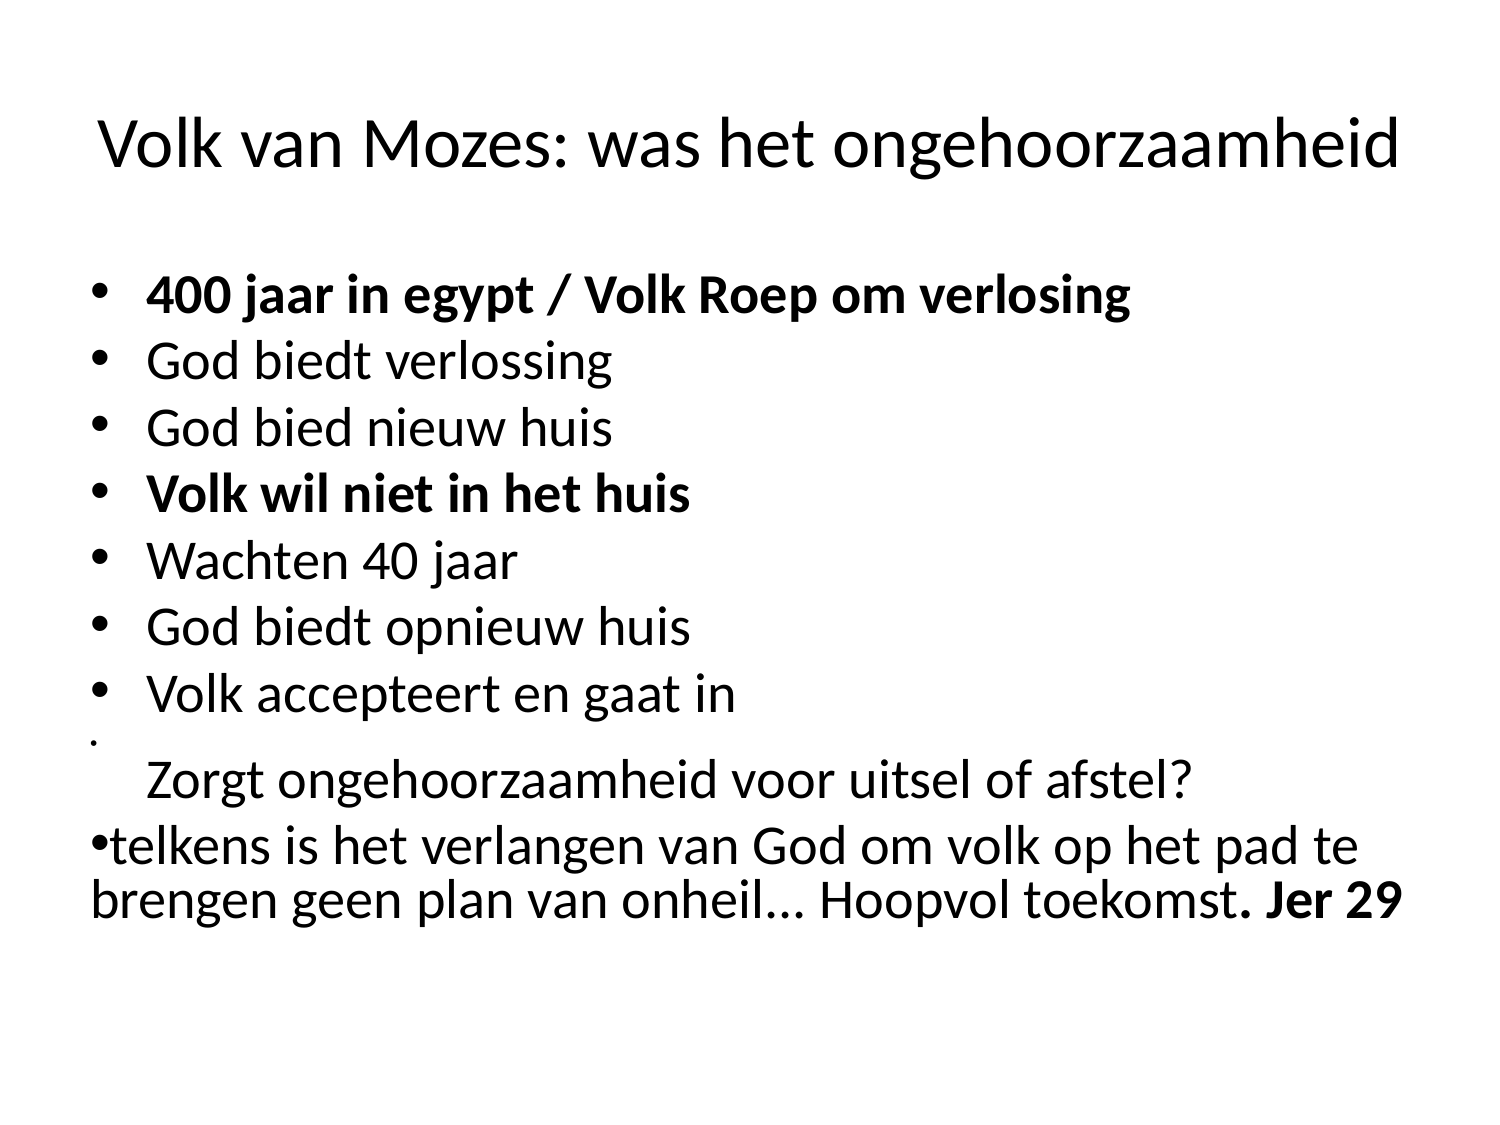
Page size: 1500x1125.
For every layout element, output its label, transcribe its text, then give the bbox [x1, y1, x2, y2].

title Volk van Mozes: was het ongehoorzaamheid [75, 45, 1426, 233]
list 400 jaar in egypt / Volk Roep om verlosing God biedt verlossing God bied nieuw huis Volk wil niet in het huis Wachten 40 jaar God biedt opnieuw huis Volk accepteert en gaat in Zorgt ongehoorzaamheid voor uitsel of afstel? telkens is het verlangen van God om volk op het pad te brengen geen plan van onheil... Hoopvol toekomst. Jer 29 [75, 262, 1426, 1006]
